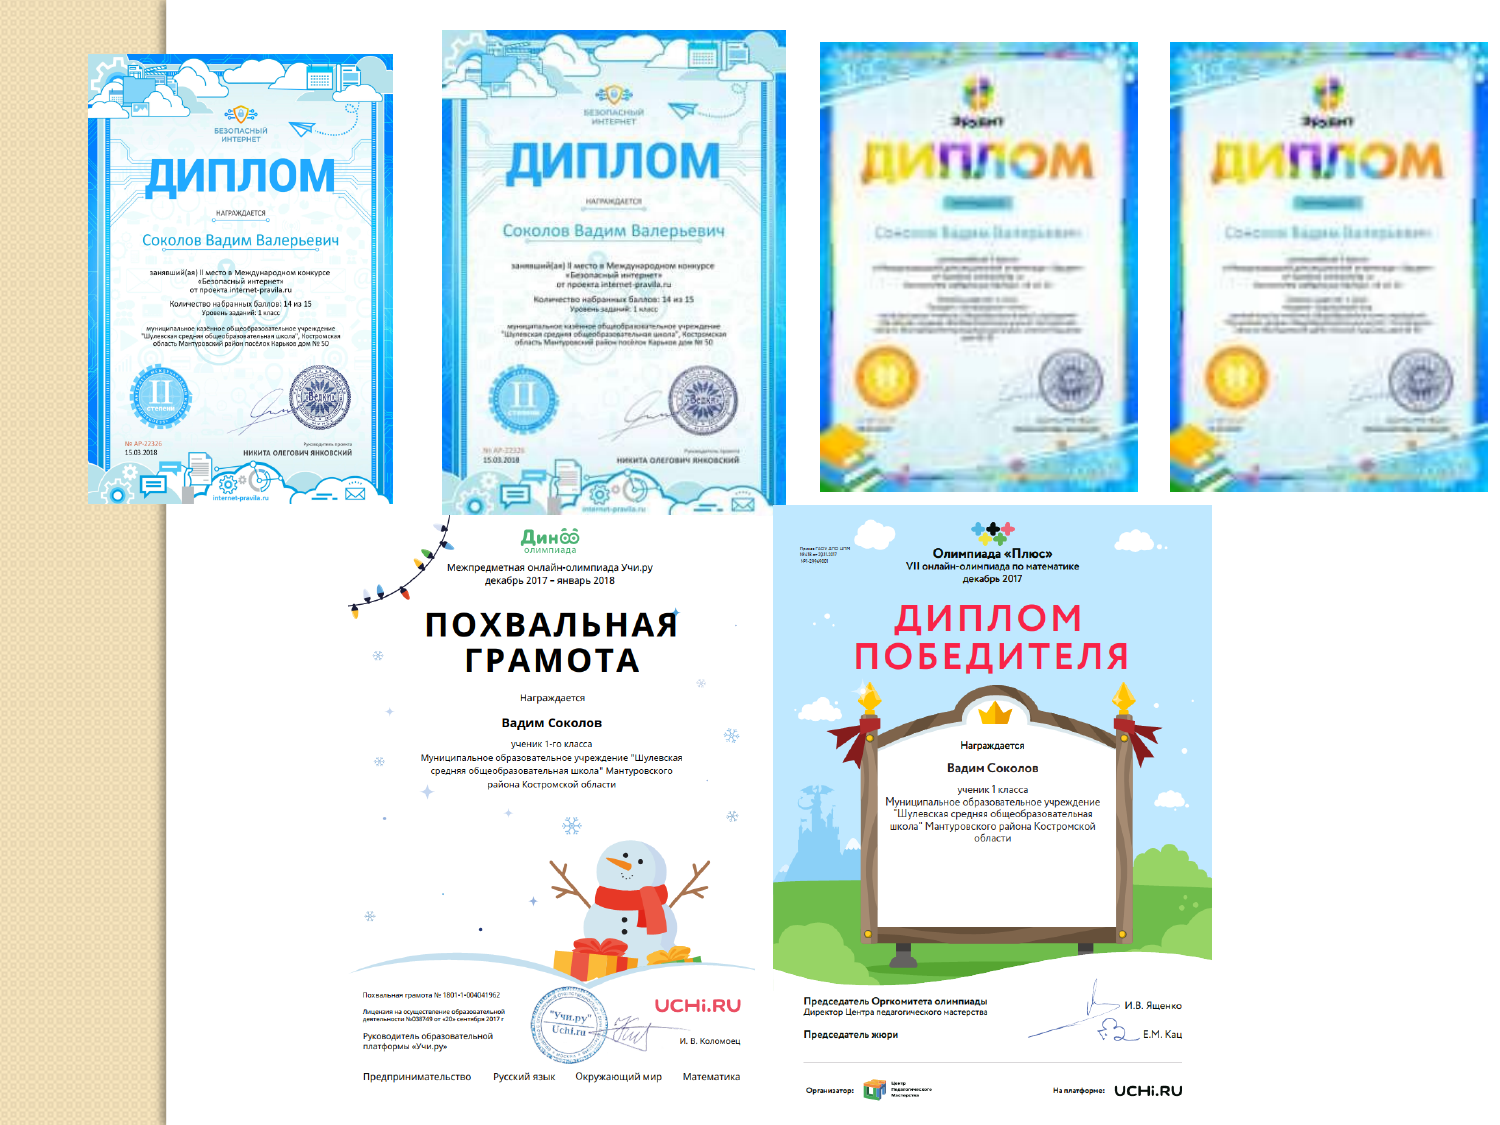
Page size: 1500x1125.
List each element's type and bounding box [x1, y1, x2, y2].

picture [308, 54, 325, 58]
picture [384, 382, 394, 386]
picture [277, 54, 296, 59]
text_box [773, 505, 1213, 1125]
picture [387, 427, 394, 436]
picture [384, 451, 394, 499]
text_box [348, 515, 755, 1090]
picture [384, 439, 394, 449]
picture [292, 479, 389, 504]
picture [820, 42, 1139, 492]
picture [88, 54, 394, 504]
picture [1170, 42, 1488, 492]
picture [327, 54, 349, 61]
picture [442, 30, 786, 516]
picture [384, 446, 389, 454]
picture [384, 389, 394, 413]
